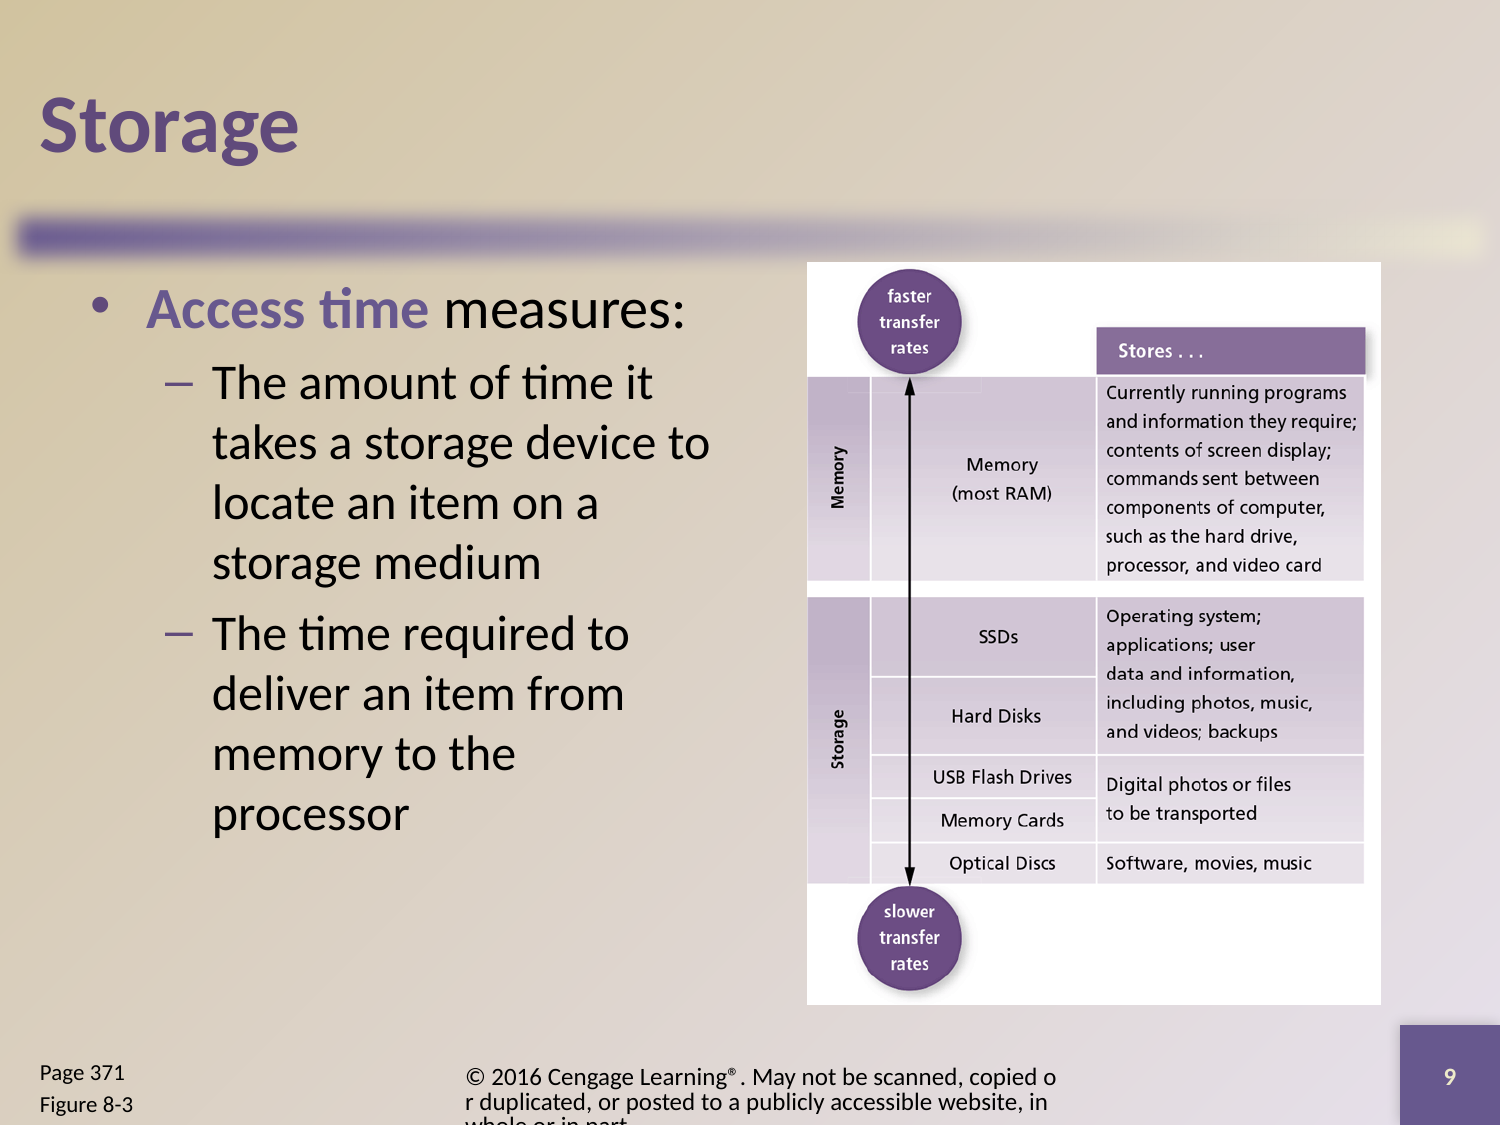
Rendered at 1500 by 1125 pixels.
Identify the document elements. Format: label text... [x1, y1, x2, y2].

slide_number 9 [1400, 1025, 1500, 1125]
footer © 2016 Cengage Learning®. May not be scanned, copied or duplicated, or posted to a publicly accessible website, in whole or in part. [450, 1037, 1075, 1113]
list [806, 262, 1381, 1006]
list Access time measures: The amount of time it takes a storage device to locate an item on a storage medium The time required to deliver an item from memory to the processor [75, 262, 738, 1005]
title Storage [24, 24, 1475, 213]
list Page 371 Figure 8-3 [24, 1050, 300, 1125]
